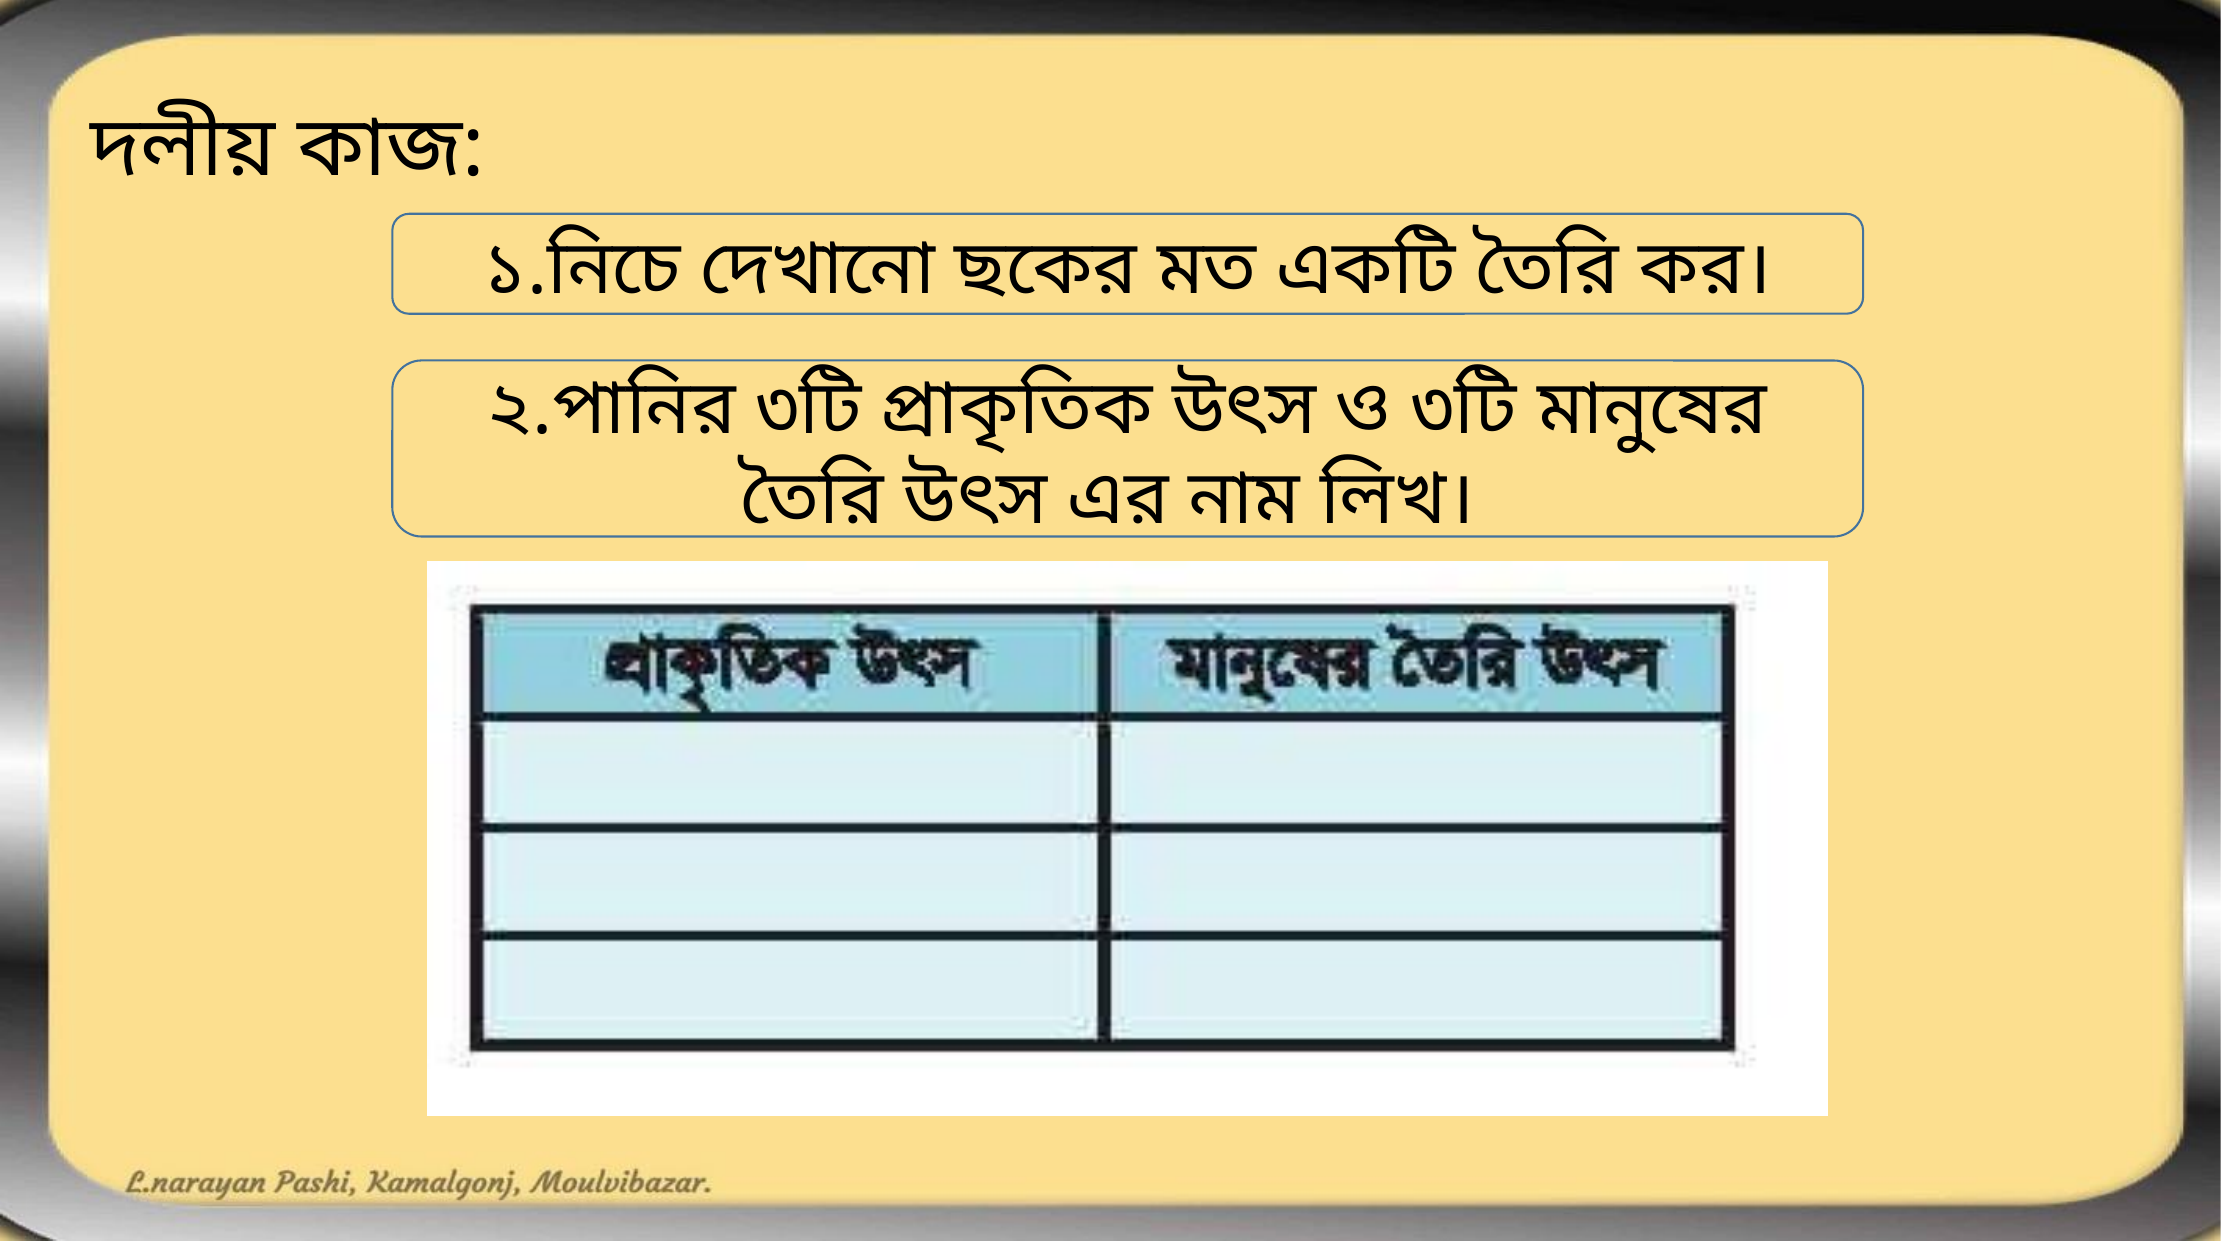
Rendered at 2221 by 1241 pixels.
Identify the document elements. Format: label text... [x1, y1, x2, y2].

text_box ২.পানির ৩টি প্রাকৃতিক উৎস ও ৩টি মানুষের তৈরি উৎস এর নাম লিখ। [391, 359, 1865, 538]
text_box ১.নিচে দেখানো ছকের মত একটি তৈরি কর। [391, 212, 1865, 315]
picture [0, 0, 2221, 1241]
text_box দলীয় কাজ: [73, 85, 503, 300]
